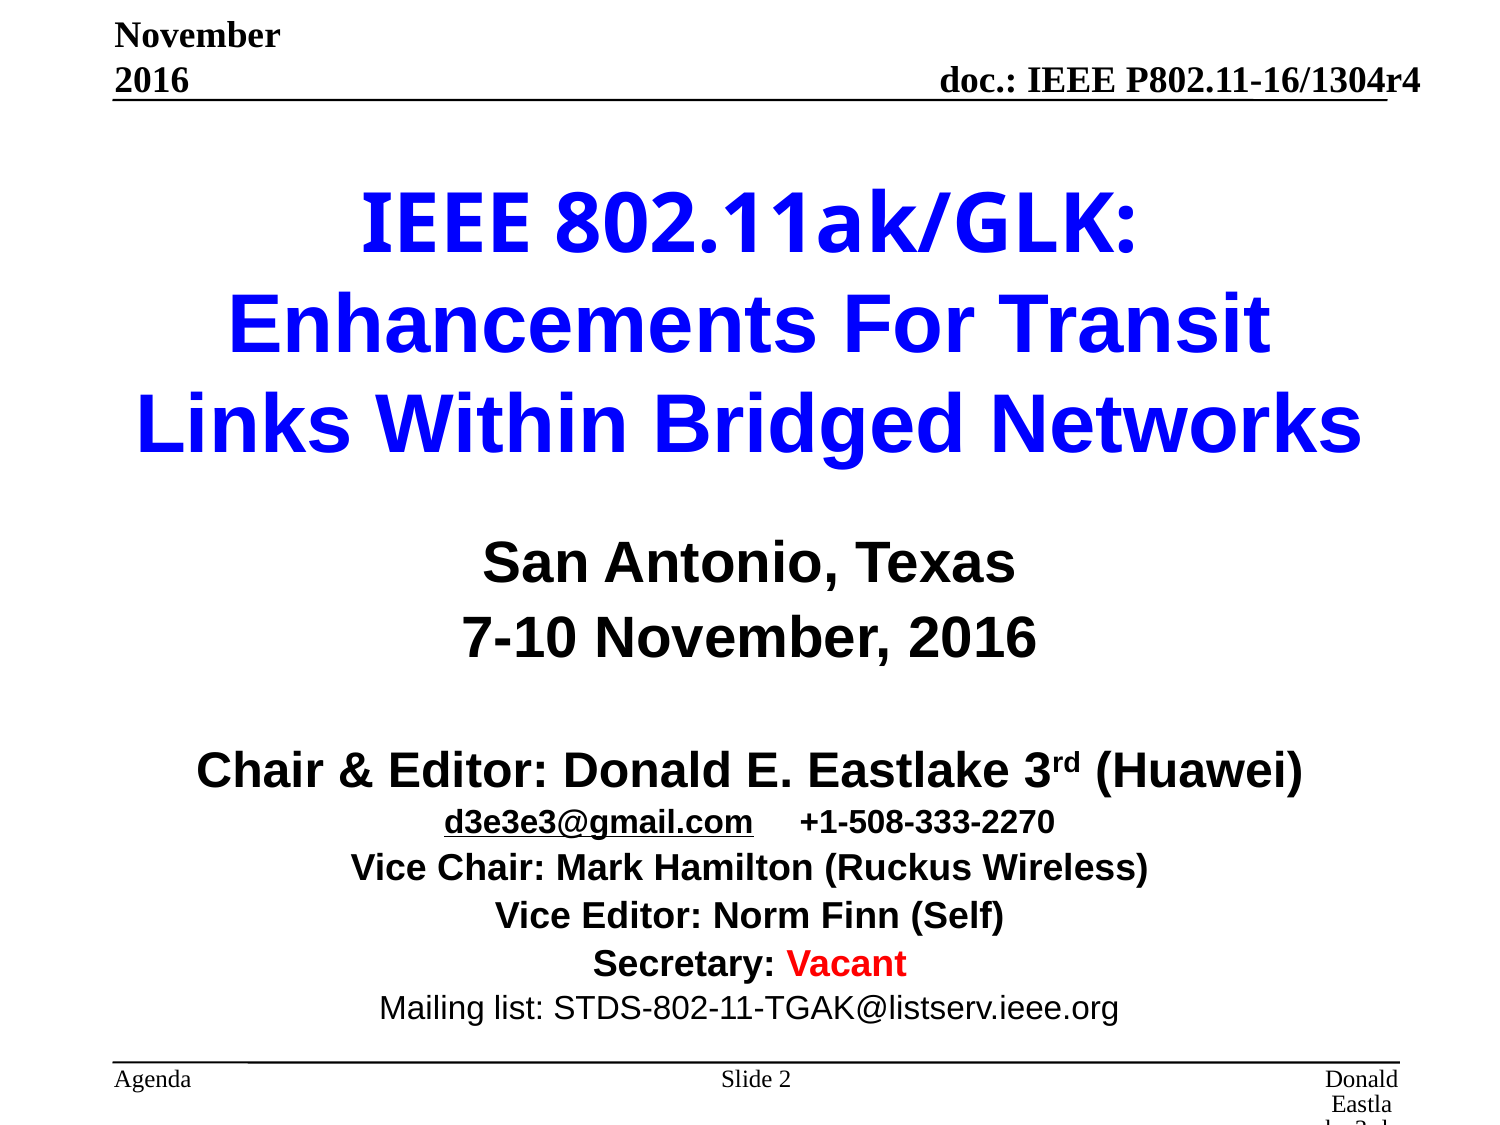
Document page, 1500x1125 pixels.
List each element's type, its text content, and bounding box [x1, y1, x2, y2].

list San Antonio, Texas 7-10 November, 2016 Chair & Editor: Donald E. Eastlake 3rd (Huawei) d3e3e3@gmail.com +1-508-333-2270 Vice Chair: Mark Hamilton (Ruckus Wireless) Vice Editor: Norm Finn (Self) Secretary: Vacant Mailing list: STDS-802-11-TGAK@listserv.ieee.org [99, 525, 1400, 1075]
slide_number Slide 2 [712, 1075, 800, 1093]
footer Donald Eastlake 3rd, Huawei Technologies [1325, 1062, 1402, 1093]
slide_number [114, 54, 290, 100]
title IEEE 802.11ak/GLK: Enhancements For Transit Links Within Bridged Networks [112, 125, 1388, 513]
